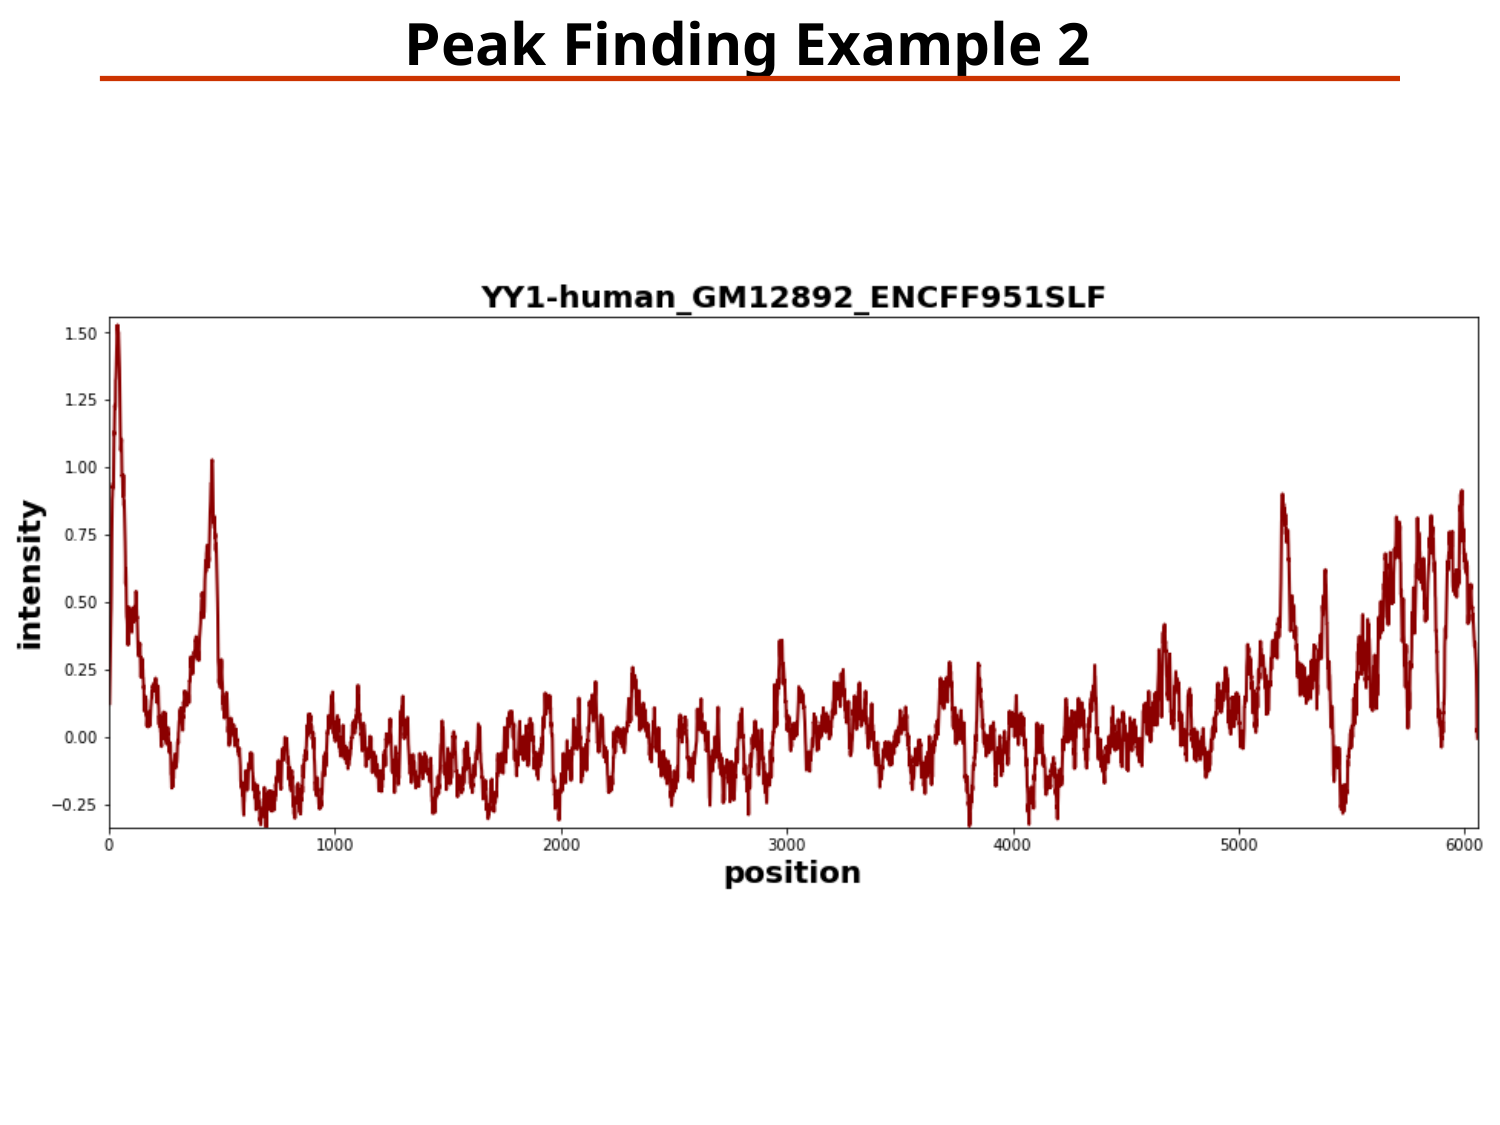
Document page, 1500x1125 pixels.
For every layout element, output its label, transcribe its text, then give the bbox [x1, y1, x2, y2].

text_box Peak Finding Example 2 [390, 0, 1106, 78]
picture [4, 274, 1495, 901]
text_box Peak Finding Example 2 [390, 79, 1106, 85]
